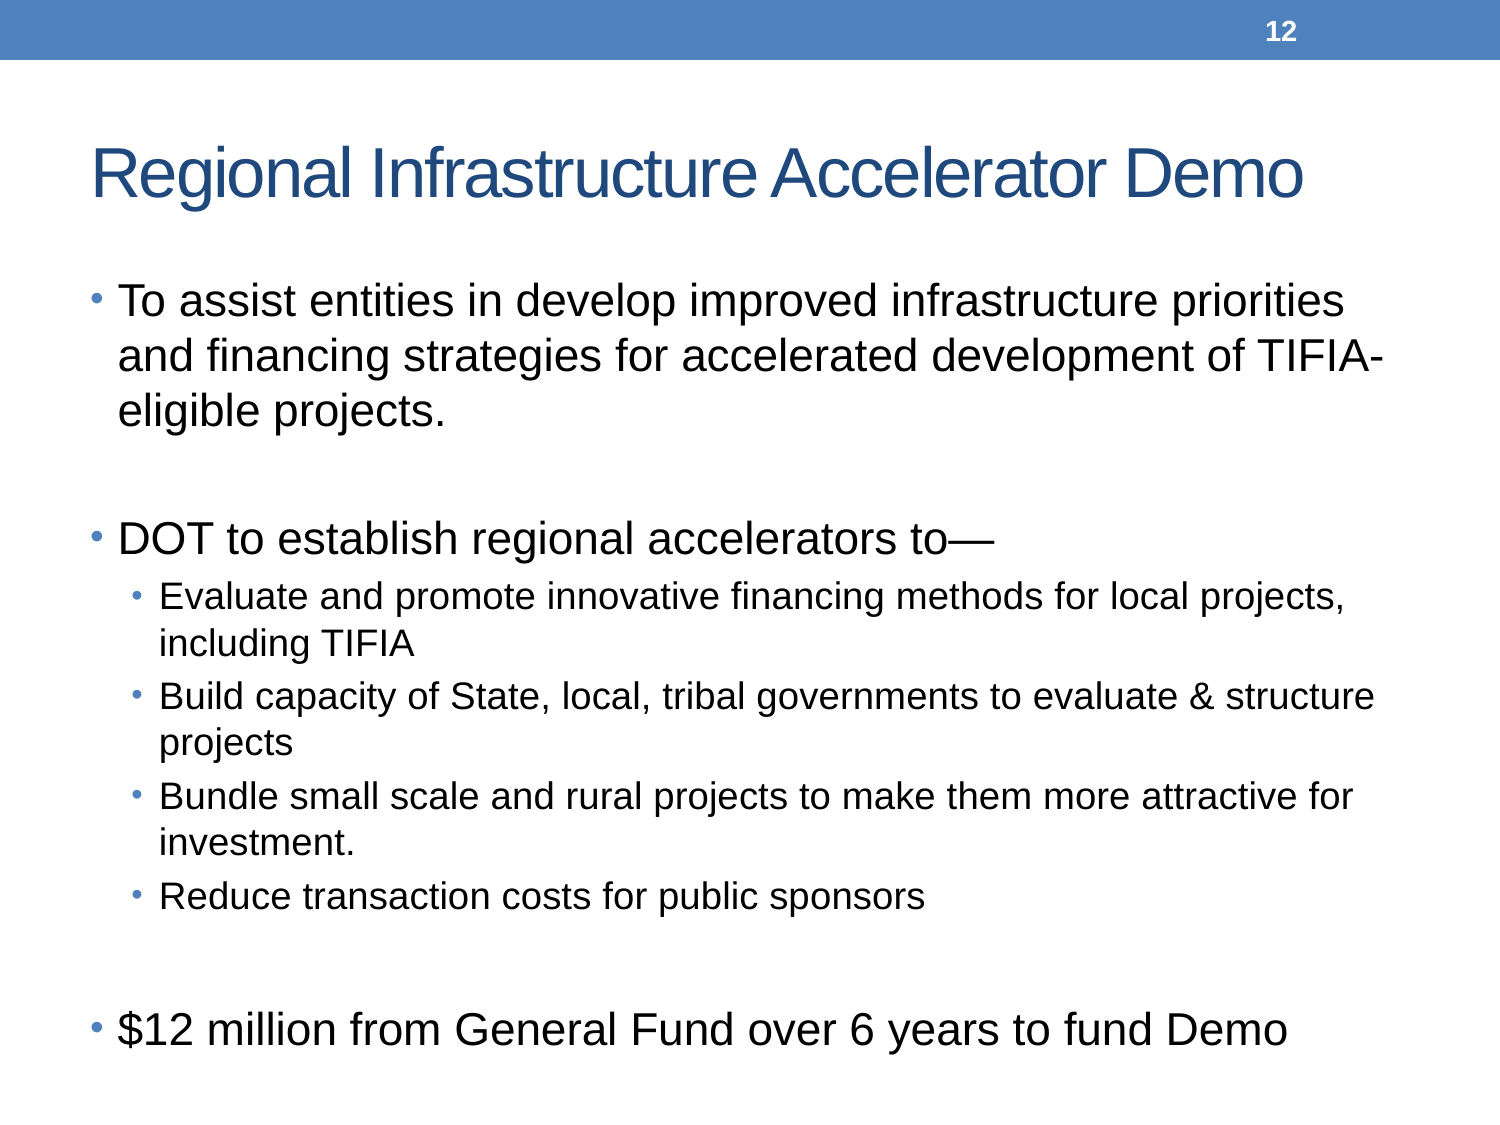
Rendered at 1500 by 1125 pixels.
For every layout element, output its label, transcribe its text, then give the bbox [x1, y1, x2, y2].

slide_number 12 [1250, 3, 1425, 57]
title Regional Infrastructure Accelerator Demo [75, 87, 1425, 250]
list To assist entities in develop improved infrastructure priorities and financing strategies for accelerated development of TIFIA-eligible projects. DOT to establish regional accelerators to— Evaluate and promote innovative financing methods for local projects, including TIFIA Build capacity of State, local, tribal governments to evaluate & structure projects Bundle small scale and rural projects to make them more attractive for investment. Reduce transaction costs for public sponsors $12 million from General Fund over 6 years to fund Demo [75, 262, 1425, 1063]
